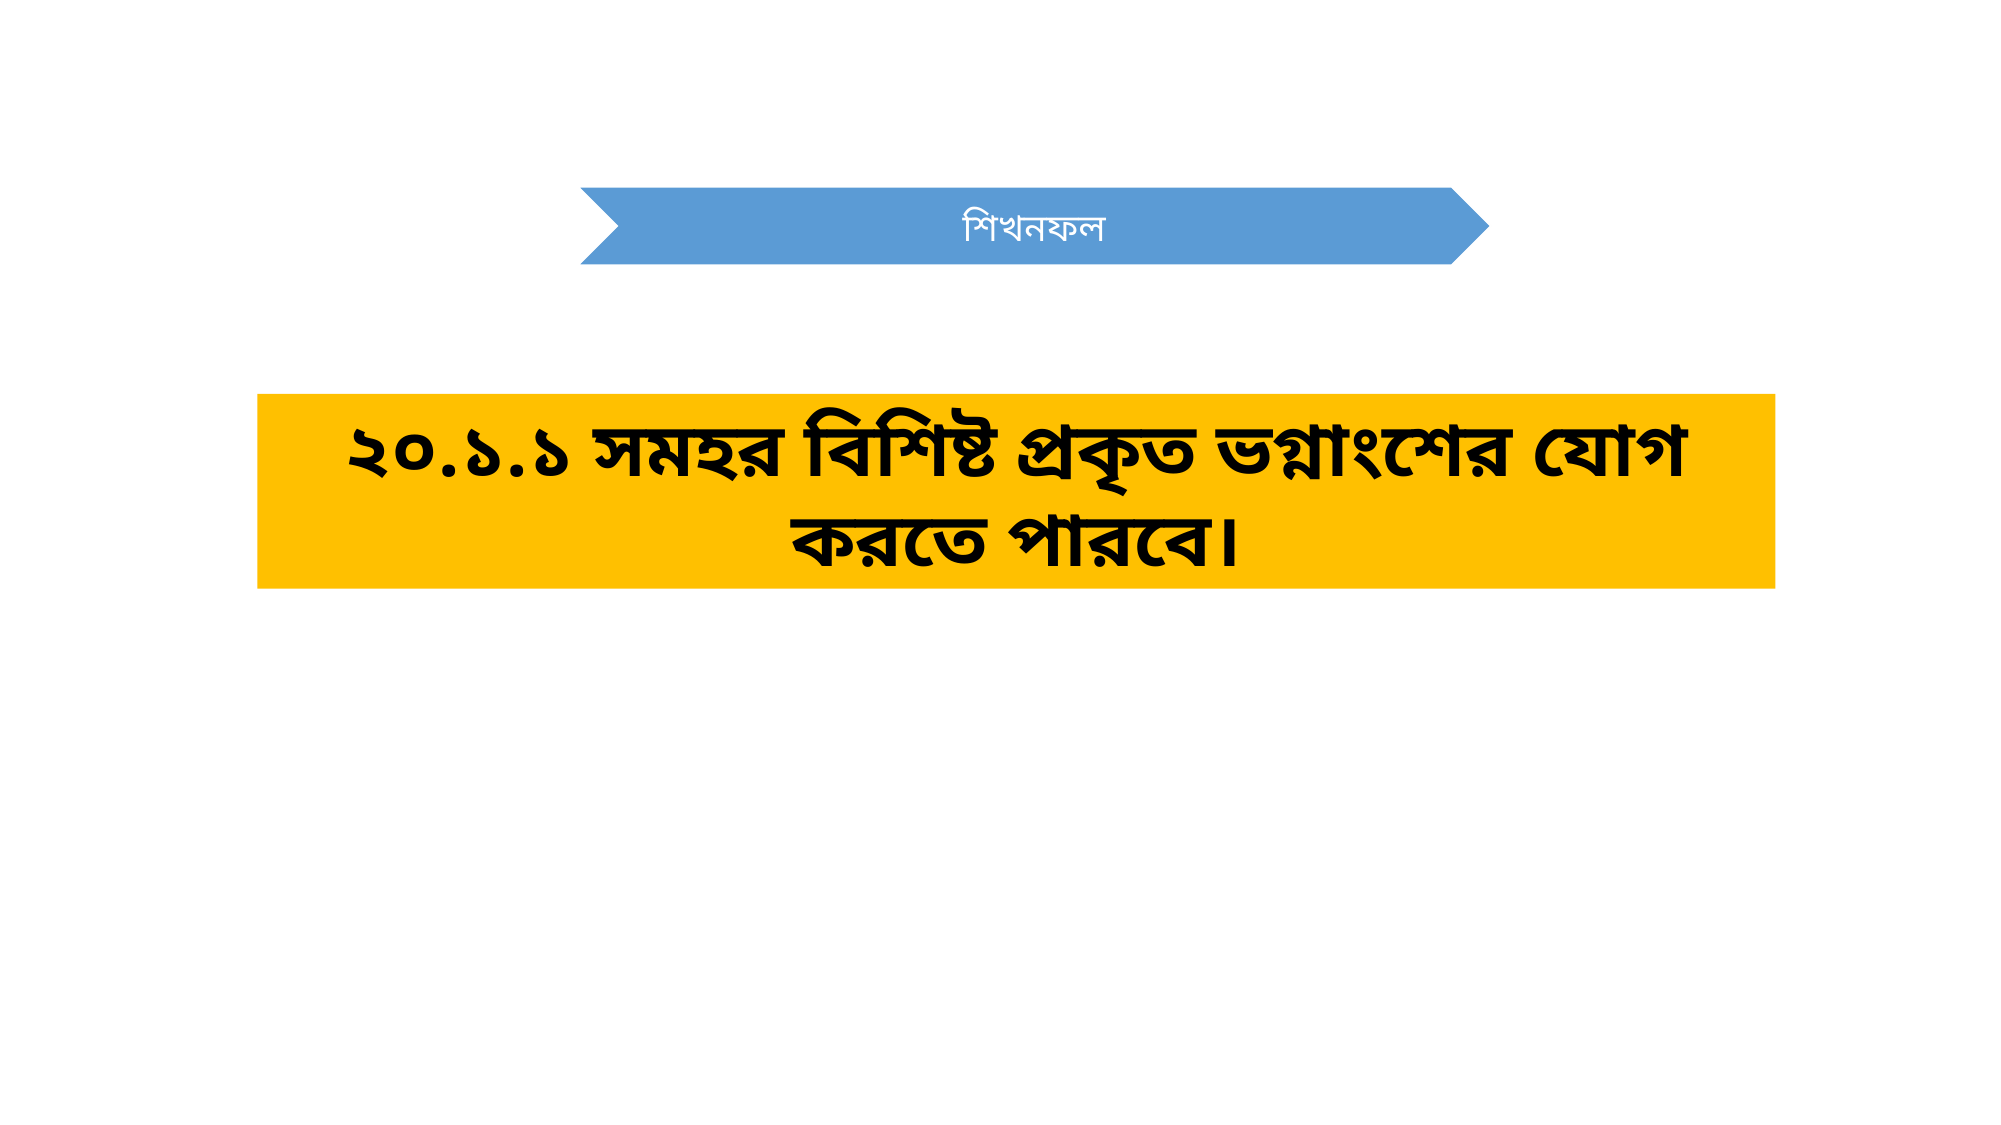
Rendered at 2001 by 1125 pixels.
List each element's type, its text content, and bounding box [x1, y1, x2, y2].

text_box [577, 127, 1491, 325]
text_box ২০.১.১ সমহর বিশিষ্ট প্রকৃত ভগ্নাংশের যোগ করতে পারবে। [257, 393, 1776, 589]
